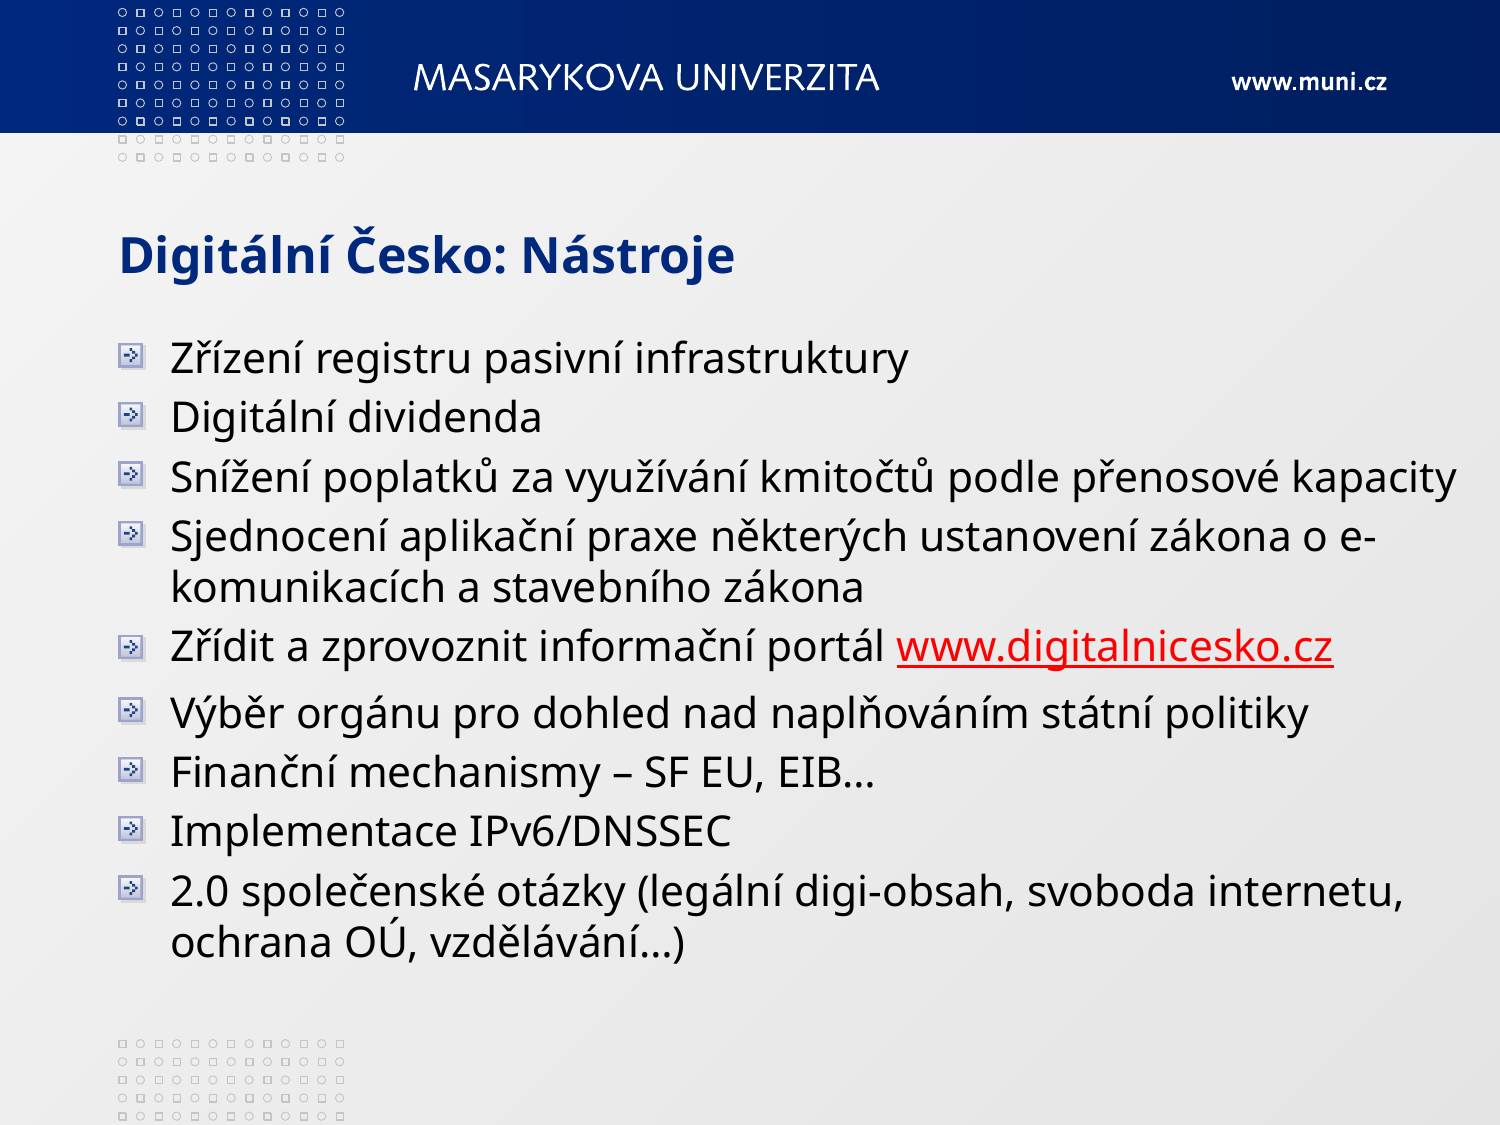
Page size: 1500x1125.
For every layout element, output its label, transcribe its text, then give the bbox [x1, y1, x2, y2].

title Digitální Česko: Nástroje [118, 184, 1403, 291]
list Zřízení registru pasivní infrastruktury Digitální dividenda Snížení poplatků za využívání kmitočtů podle přenosové kapacity Sjednocení aplikační praxe některých ustanovení zákona o e-komunikacích a stavebního zákona Zřídit a zprovoznit informační portál www.digitalnicesko.cz Výběr orgánu pro dohled nad naplňováním státní politiky Finanční mechanismy – SF EU, EIB… Implementace IPv6/DNSSEC 2.0 společenské otázky (legální digi-obsah, svoboda internetu, ochrana OÚ, vzdělávání…) [118, 331, 1469, 1006]
